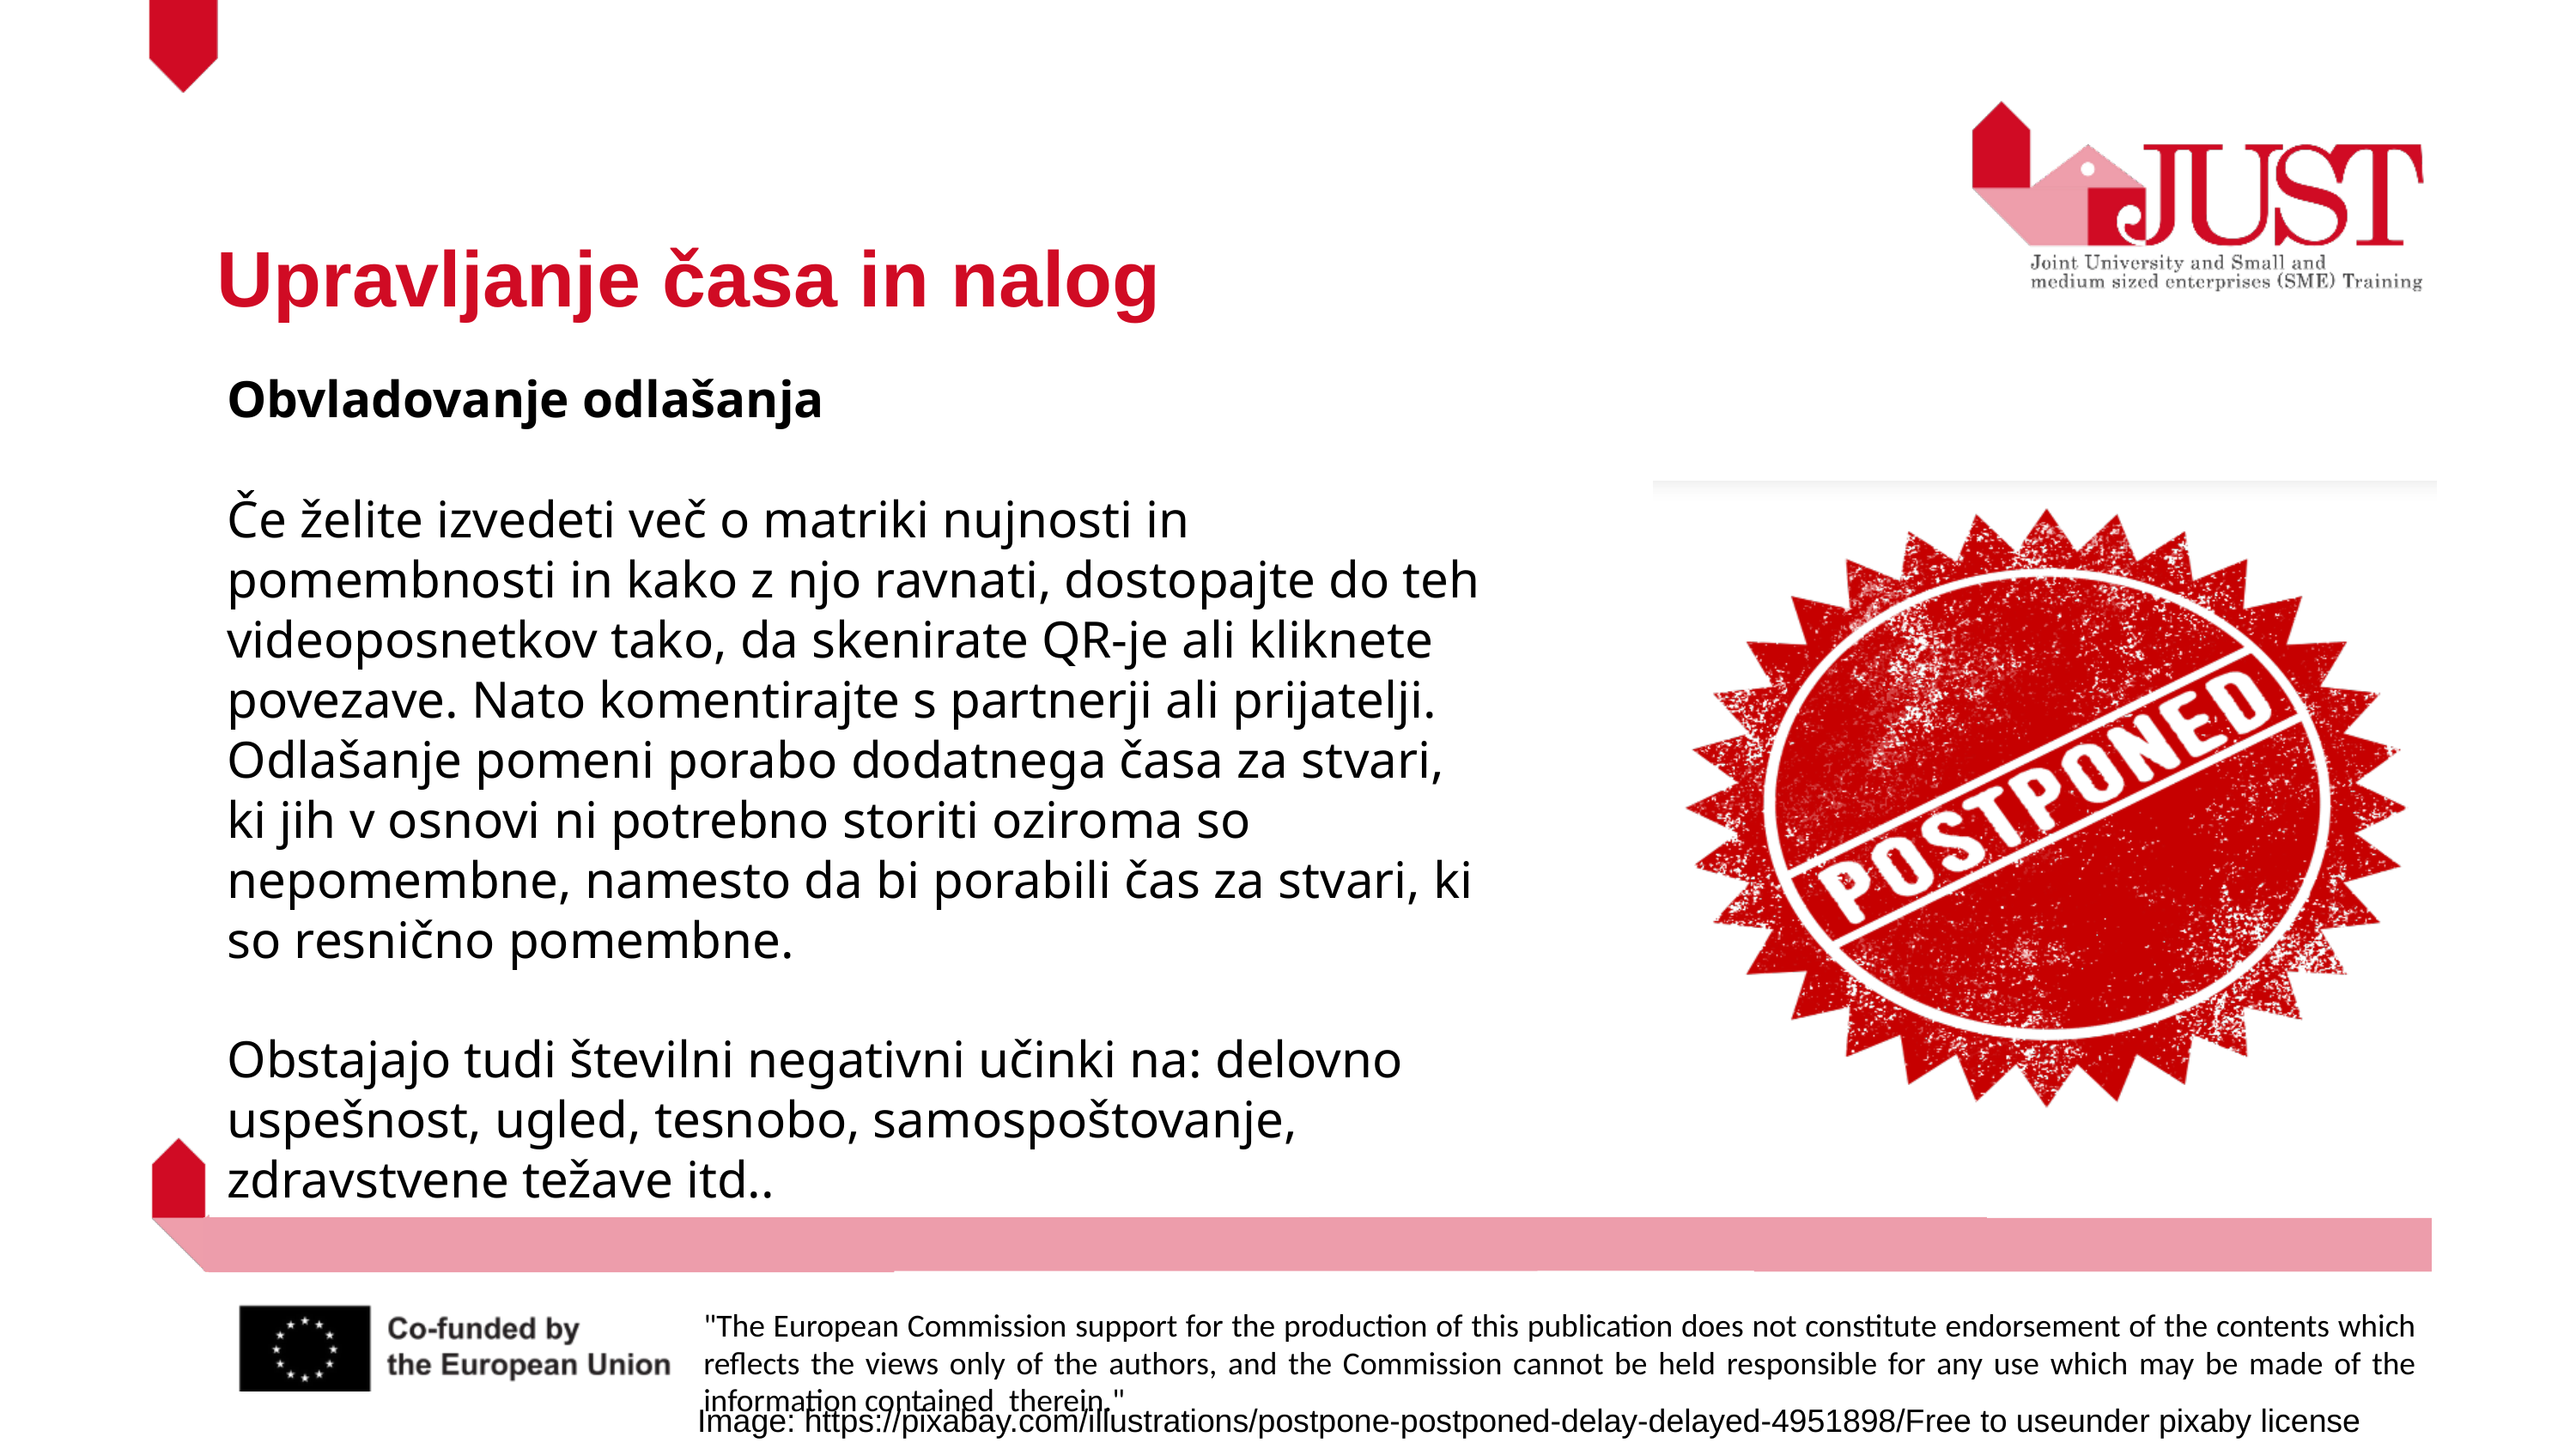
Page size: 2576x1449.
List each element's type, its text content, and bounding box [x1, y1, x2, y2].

text_box Upravljanje časa in nalog [204, 221, 1445, 329]
text_box Image: https://pixabay.com/illustrations/postpone-postponed-delay-delayed-4951898/Free to useunder pixaby license [684, 1394, 2409, 1449]
text_box Obvladovanje odlašanja Če želite izvedeti več o matriki nujnosti in pomembnosti in kako z njo ravnati, dostopajte do teh videoposnetkov tako, da skenirate QR-je ali kliknete povezave. Nato komentirajte s partnerji ali prijatelji. Odlašanje pomeni porabo dodatnega časa za stvari, ki jih v osnovi ni potrebno storiti oziroma so nepomembne, namesto da bi porabili čas za stvari, ki so resnično pomembne. Obstajajo tudi številni negativni učinki na: delovno uspešnost, ugled, tesnobo, samospoštovanje, zdravstvene težave itd.. [214, 361, 1496, 1215]
picture [1652, 481, 2437, 1137]
picture [144, 0, 228, 100]
picture [1965, 96, 2432, 302]
text_box [786, 1089, 1116, 1290]
picture [144, 1133, 210, 1287]
picture [233, 1300, 702, 1391]
